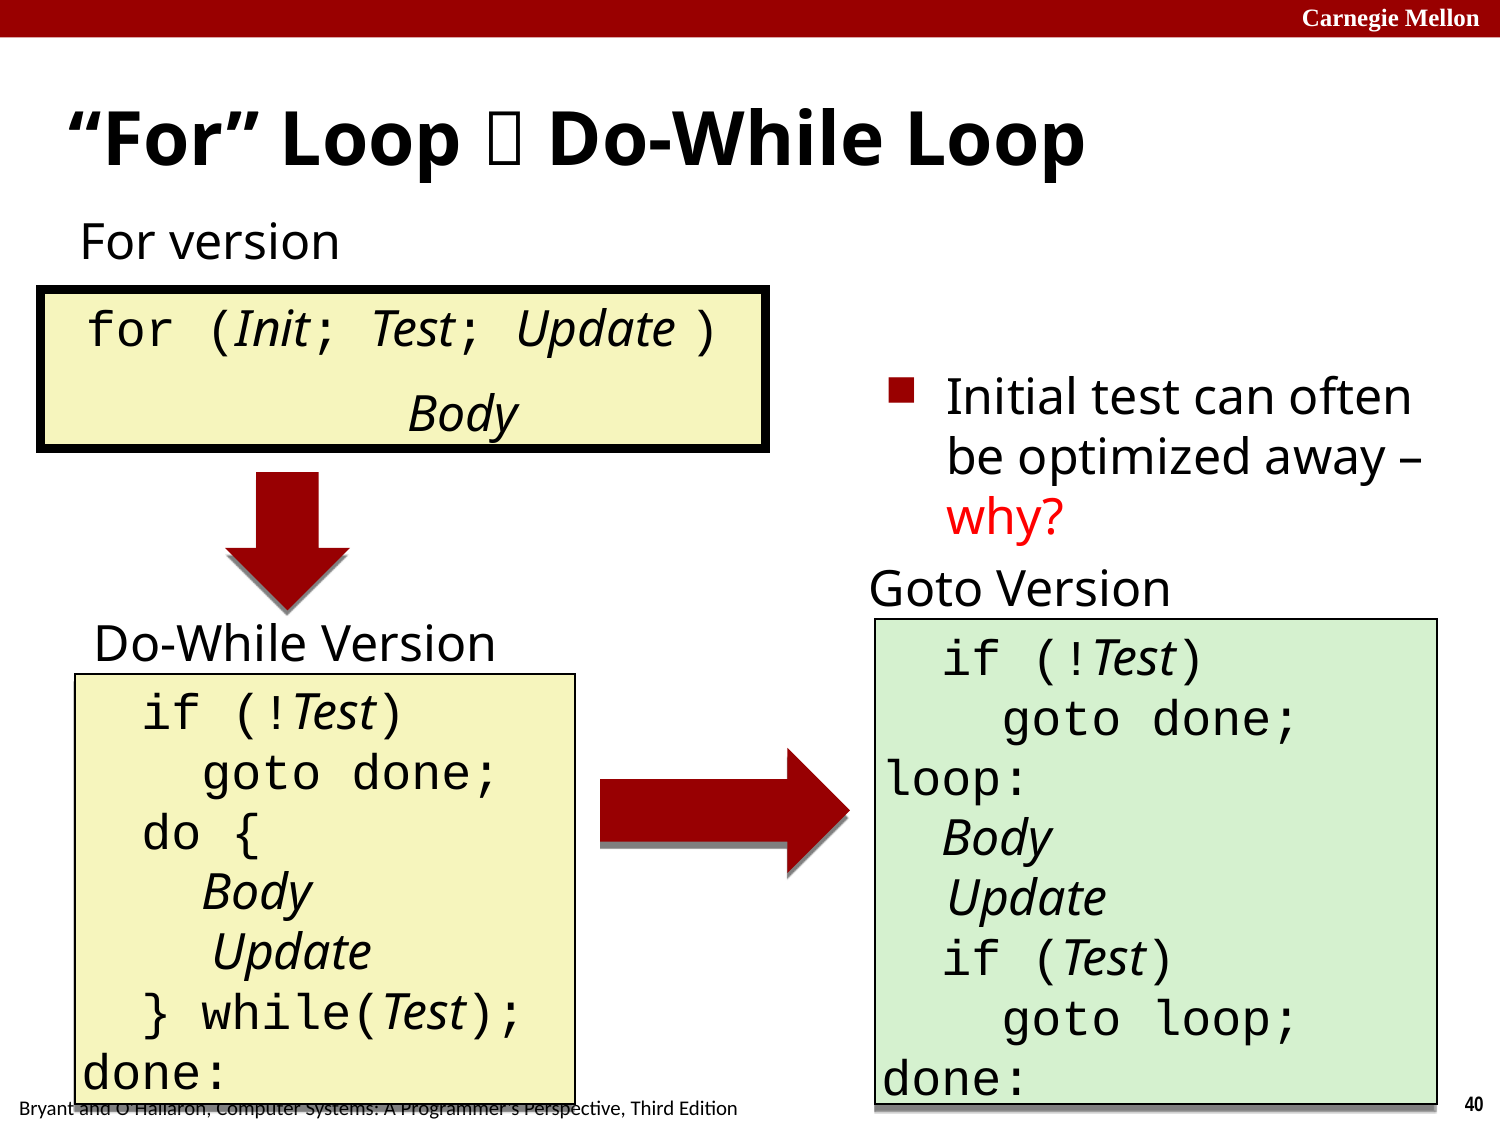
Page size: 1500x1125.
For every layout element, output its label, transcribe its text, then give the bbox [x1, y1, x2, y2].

text_box Goto Version [862, 549, 1340, 623]
text_box Initial test can often be optimized away – why? [875, 356, 1500, 501]
text_box [225, 472, 351, 611]
text_box [600, 747, 850, 873]
text_box For version [72, 230, 503, 277]
text_box if (!Test) goto done; loop: Body Update if (Test) goto loop; done: [875, 618, 1438, 1105]
text_box if (!Test) goto done; do { Body Update } while(Test); done: [75, 673, 575, 1105]
text_box for (Init; Test; Update ) Body [40, 289, 766, 449]
text_box Do-While Version [87, 604, 565, 673]
title “For” Loop  Do-While Loop [62, 41, 1438, 230]
